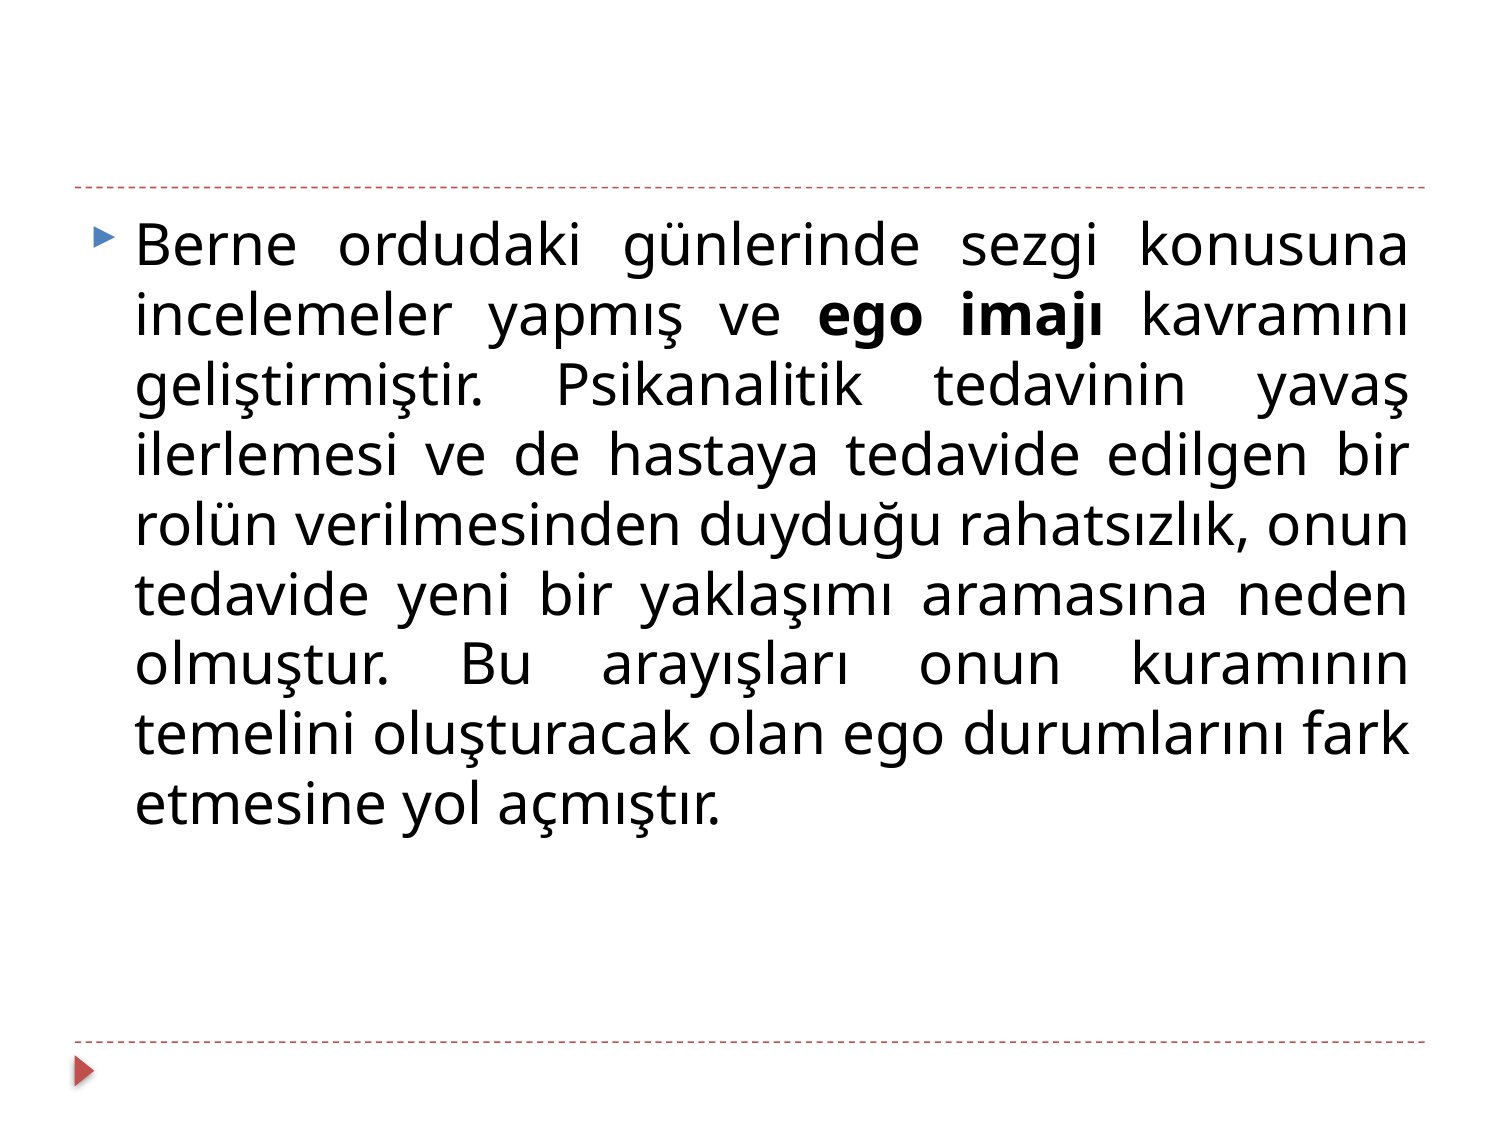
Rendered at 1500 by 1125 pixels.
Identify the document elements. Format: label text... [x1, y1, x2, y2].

list Berne ordudaki günlerinde sezgi konusuna incelemeler yapmış ve ego imajı kavramını geliştirmiştir. Psikanalitik tedavinin yavaş ilerlemesi ve de hastaya tedavide edilgen bir rolün verilmesinden duyduğu rahatsızlık, onun tedavide yeni bir yaklaşımı aramasına neden olmuştur. Bu arayışları onun kuramının temelini oluşturacak olan ego durumlarını fark etmesine yol açmıştır. [75, 200, 1425, 1010]
